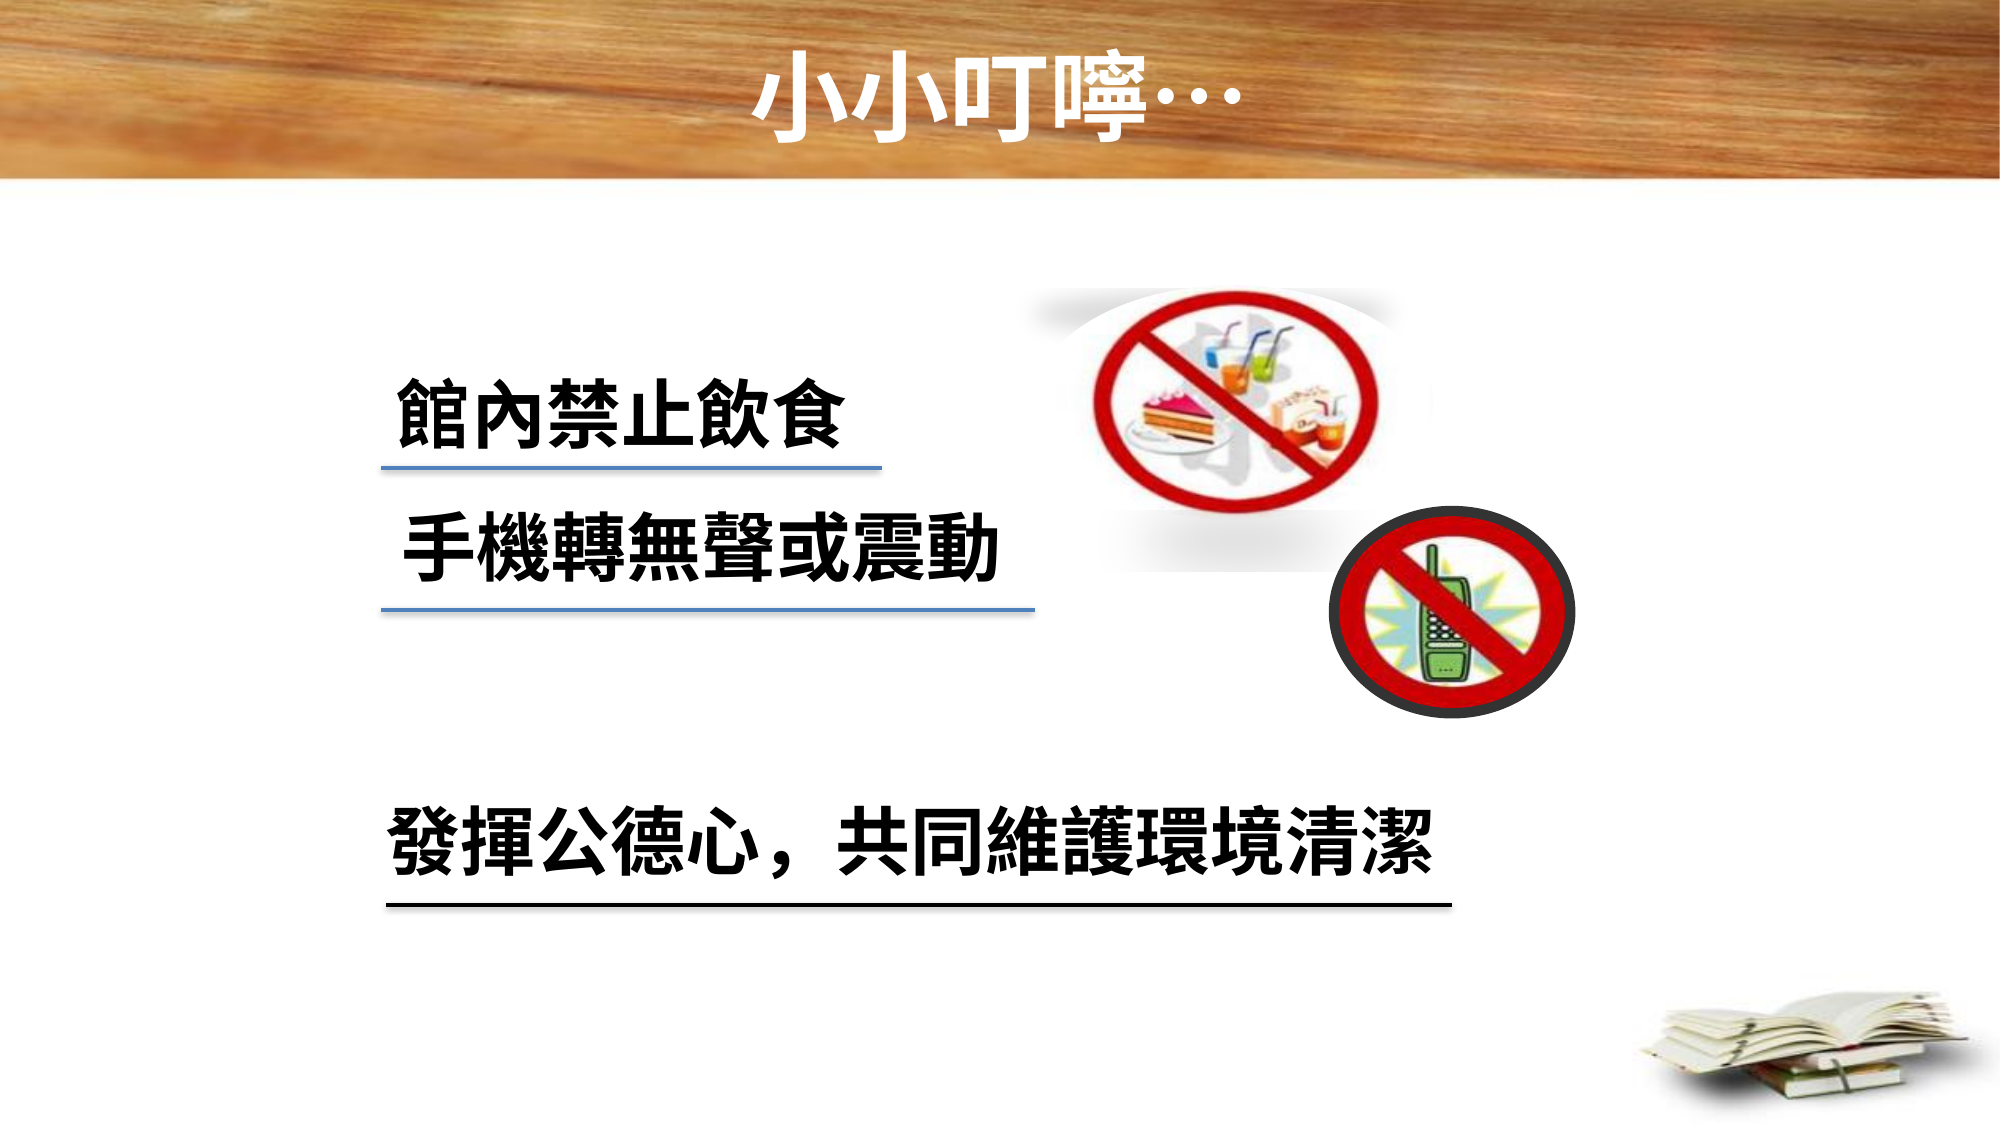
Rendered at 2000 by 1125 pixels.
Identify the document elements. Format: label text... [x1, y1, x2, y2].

picture [0, 179, 2000, 1125]
text_box 館內禁止飲食 [381, 359, 916, 465]
text_box 發揮公德心，共同維護環境清潔 [370, 786, 1606, 892]
text_box 手機轉無聲或震動 [386, 492, 1059, 598]
title 小小叮嚀… [0, 2, 2000, 179]
